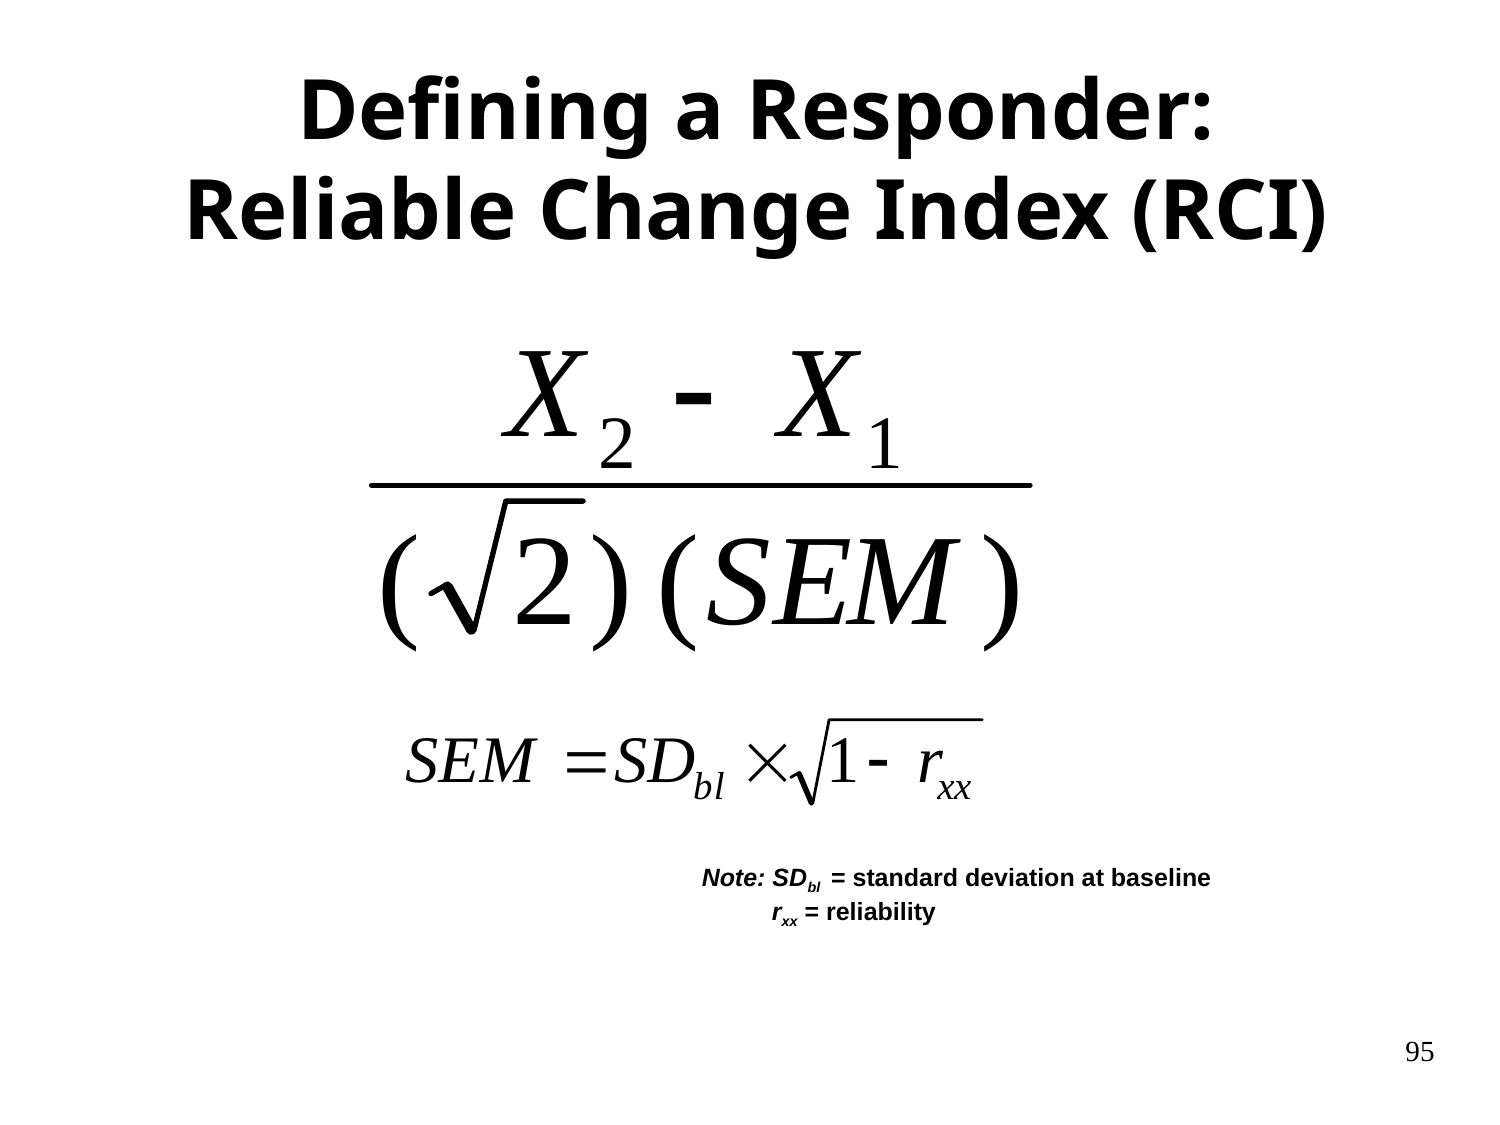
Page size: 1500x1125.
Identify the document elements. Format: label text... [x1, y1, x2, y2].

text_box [349, 312, 1062, 680]
title Defining a Responder: Reliable Change Index (RCI) [112, 62, 1401, 251]
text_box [393, 704, 998, 822]
text_box Note: SDbl = standard deviation at baseline rxx = reliability [687, 853, 1275, 967]
slide_number 95 [1209, 1024, 1451, 1103]
